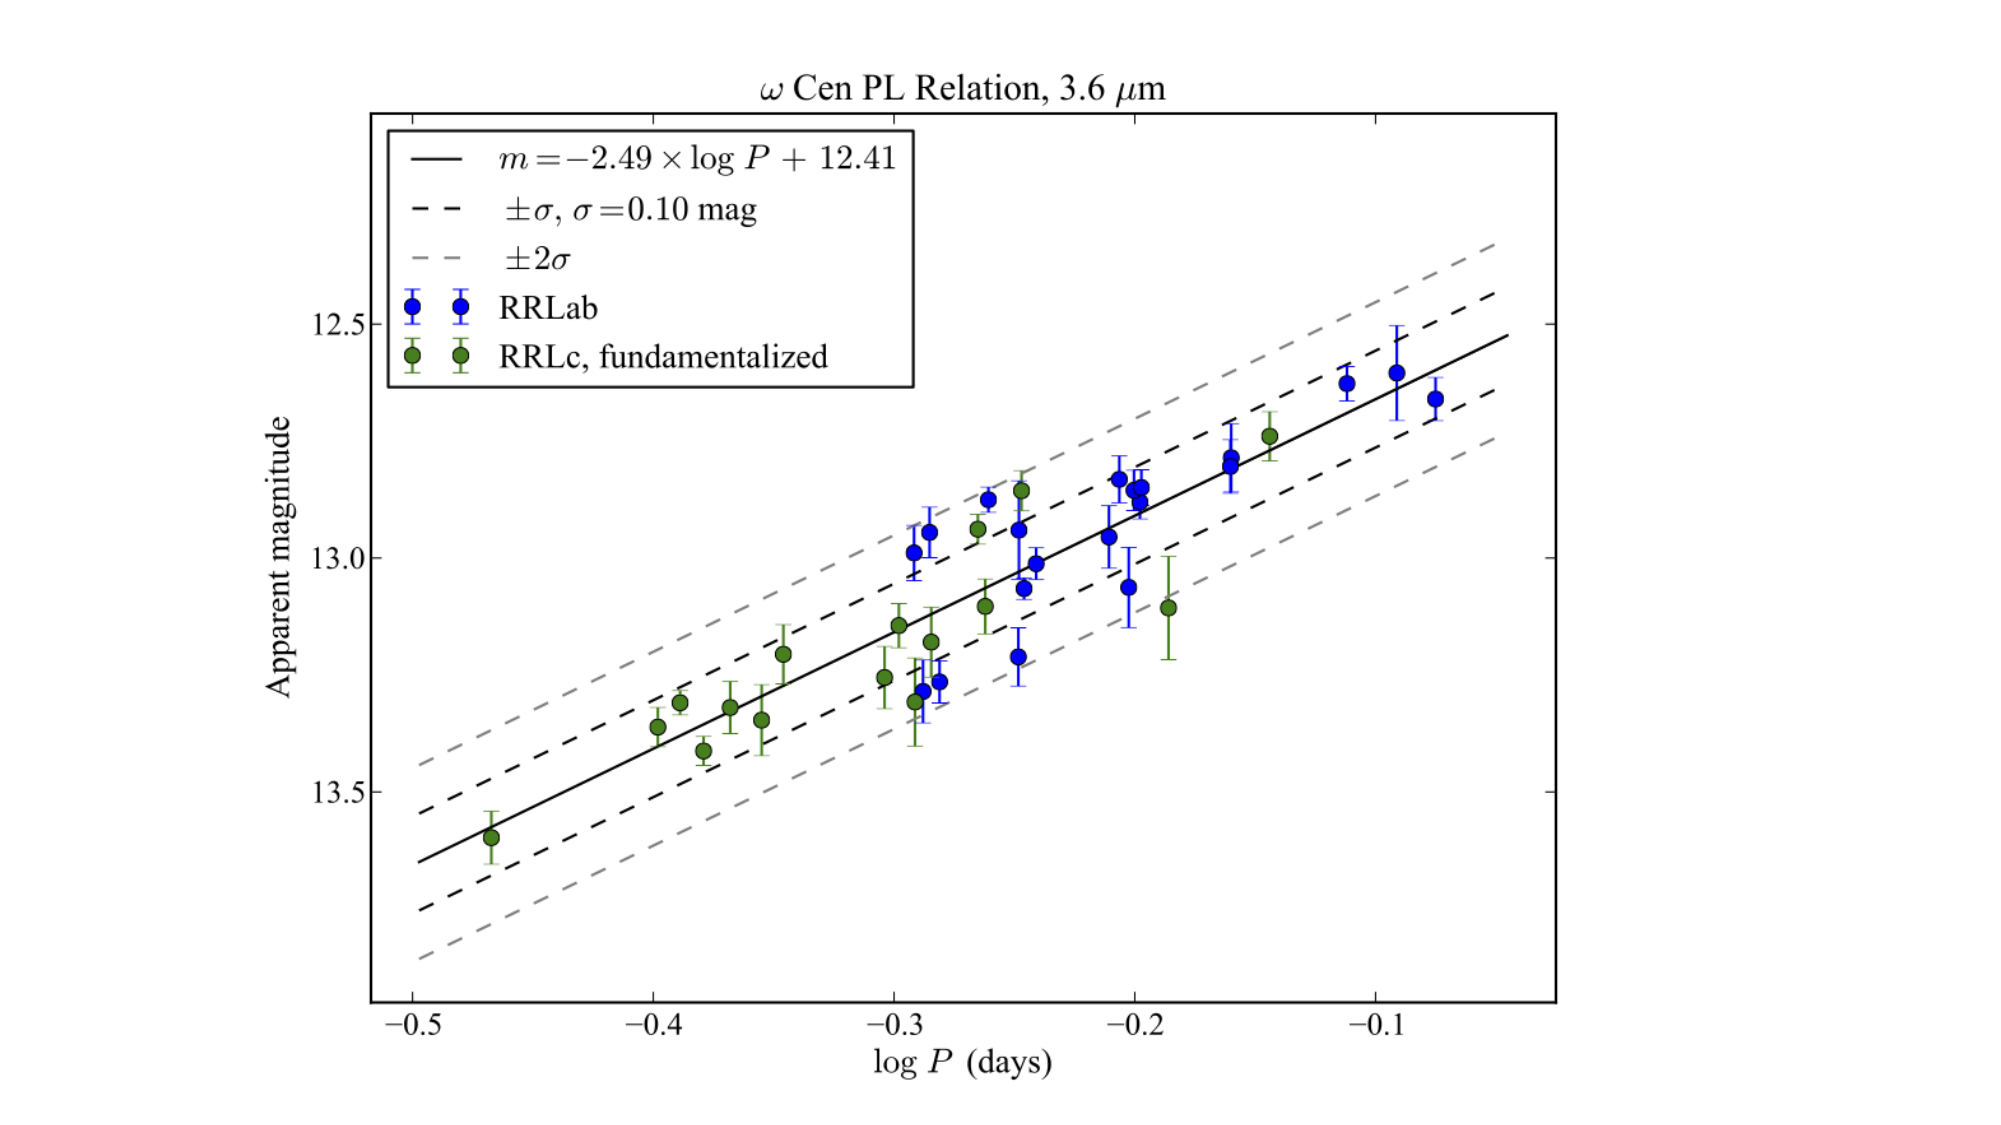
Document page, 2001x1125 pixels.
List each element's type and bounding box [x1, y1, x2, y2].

picture [180, 0, 1709, 1125]
